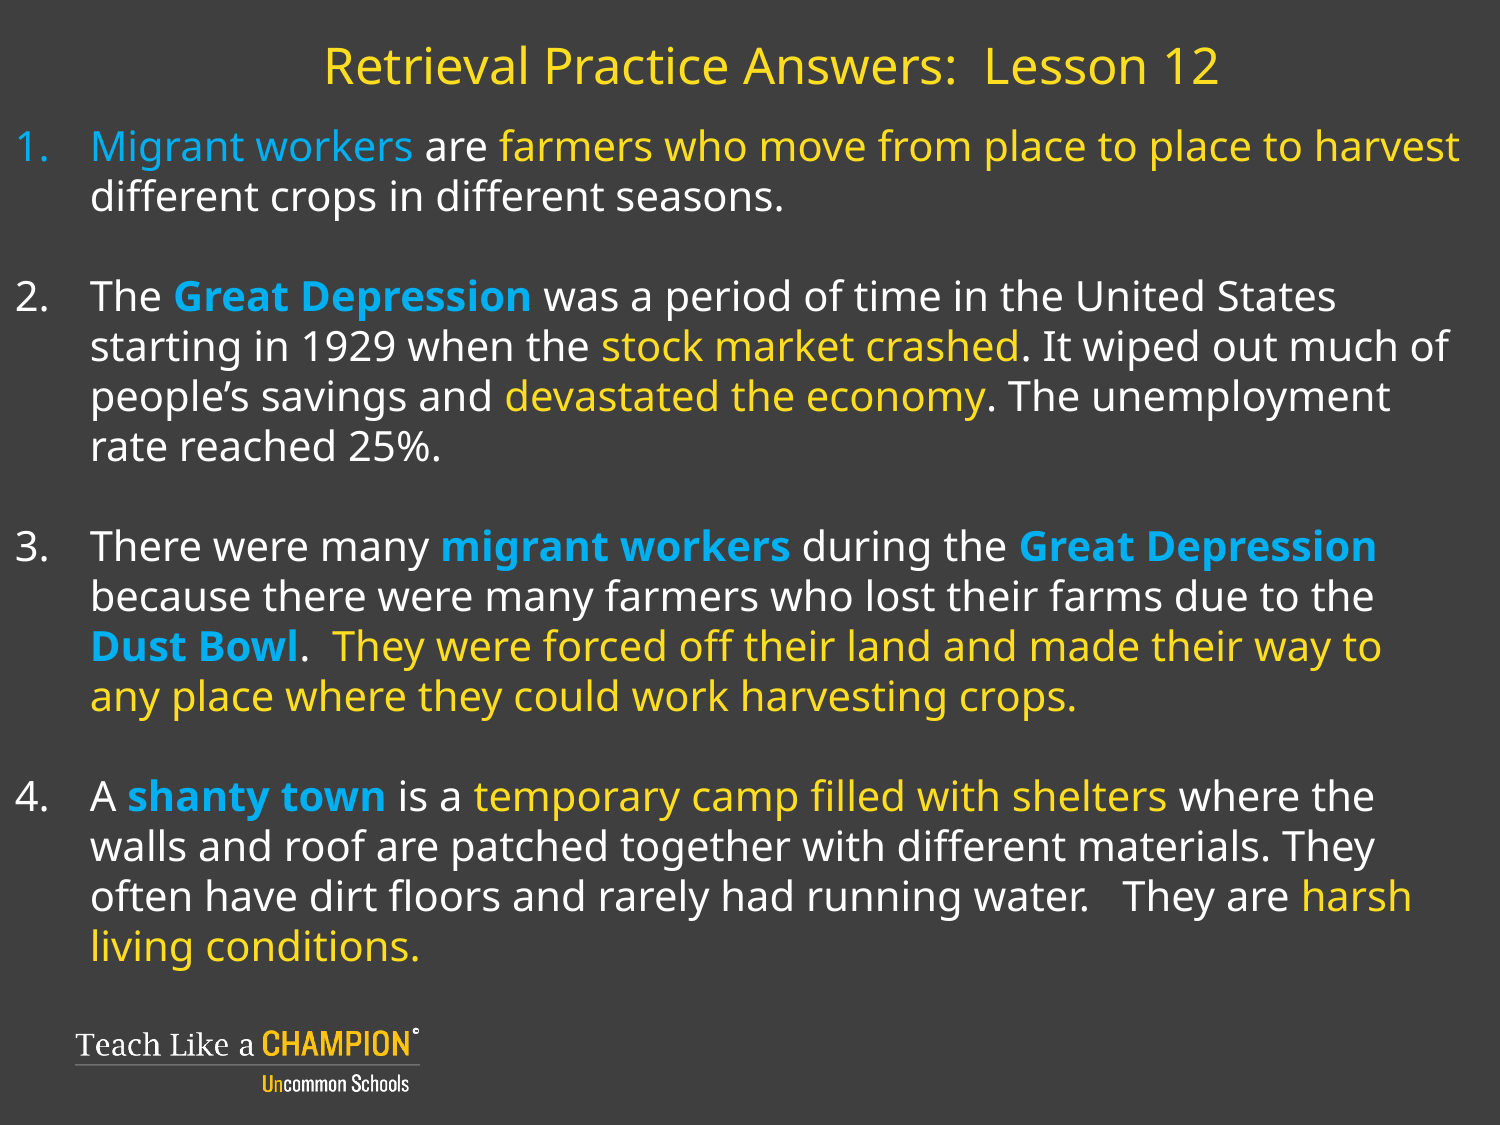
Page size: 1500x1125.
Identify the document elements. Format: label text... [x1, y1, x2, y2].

title Retrieval Practice Answers: Lesson 12 [308, 0, 1237, 112]
picture [72, 1078, 423, 1095]
text_box Migrant workers are farmers who move from place to place to harvest different crops in different seasons. The Great Depression was a period of time in the United States starting in 1929 when the stock market crashed. It wiped out much of people’s savings and devastated the economy. The unemployment rate reached 25%. There were many migrant workers during the Great Depression because there were many farmers who lost their farms due to the Dust Bowl. They were forced off their land and made their way to any place where they could work harvesting crops. A shanty town is a temporary camp filled with shelters where the walls and roof are patched together with different materials. They often have dirt floors and rarely had running water. They are harsh living conditions. [0, 112, 1478, 1078]
